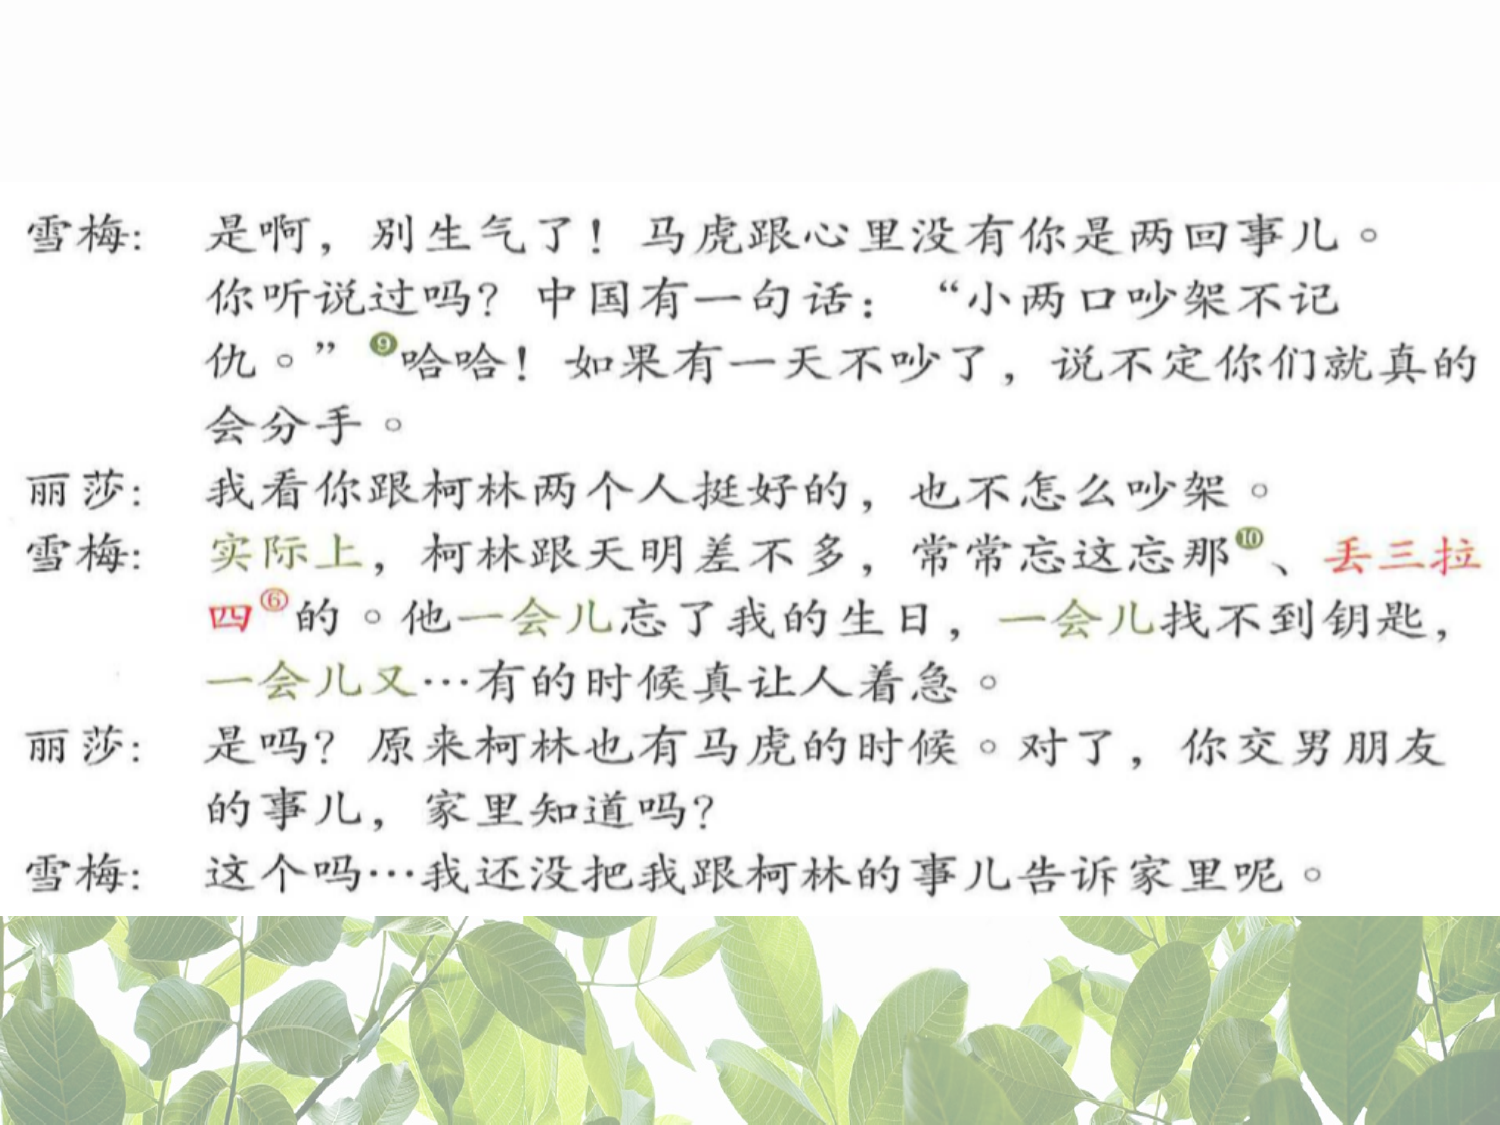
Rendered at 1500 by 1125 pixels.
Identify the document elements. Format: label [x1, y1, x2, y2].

picture [0, 182, 1500, 916]
